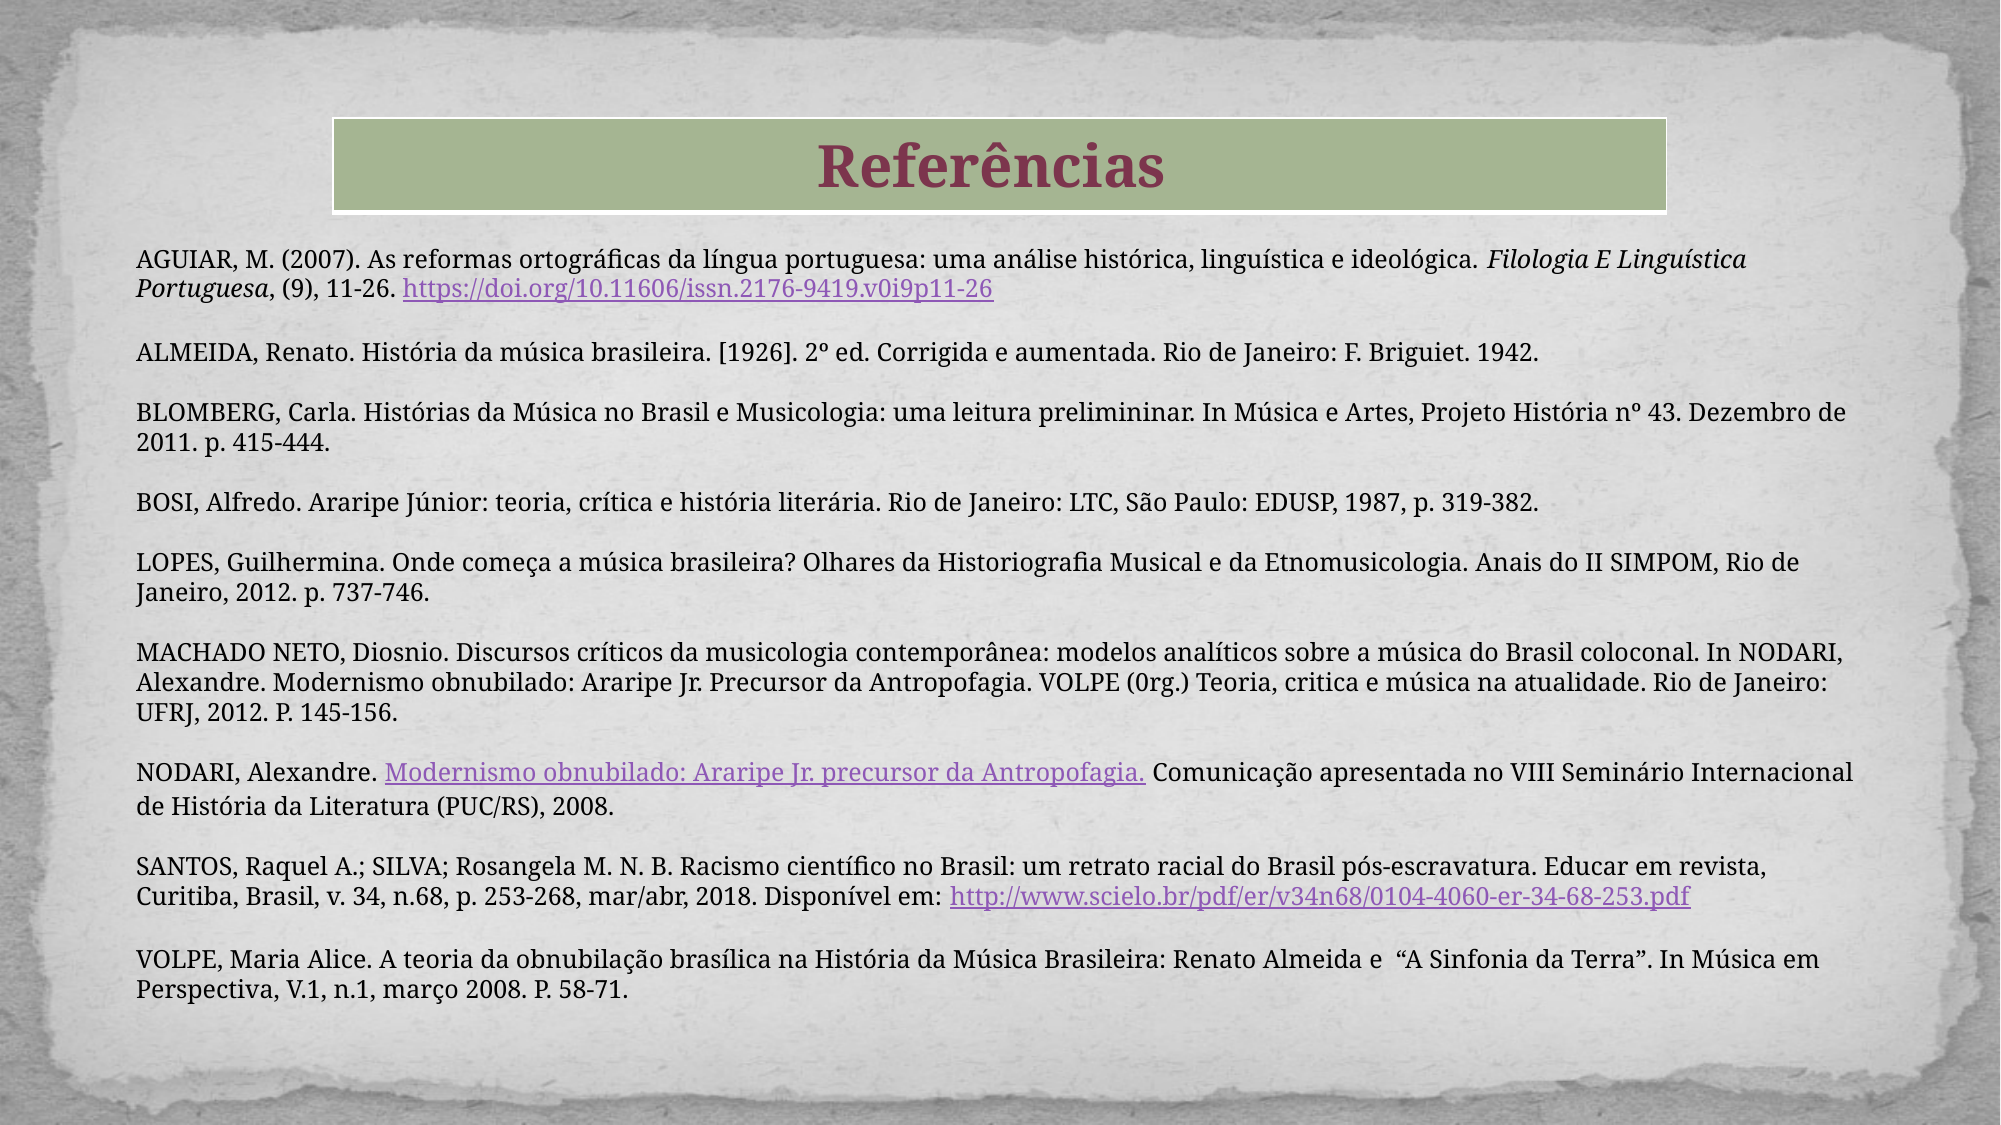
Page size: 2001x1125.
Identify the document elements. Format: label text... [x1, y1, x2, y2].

text_box AGUIAR, M. (2007). As reformas ortográficas da língua portuguesa: uma análise histórica, linguística e ideológica. Filologia E Linguística Portuguesa, (9), 11-26. https://doi.org/10.11606/issn.2176-9419.v0i9p11-26 ALMEIDA, Renato. História da música brasileira. [1926]. 2º ed. Corrigida e aumentada. Rio de Janeiro: F. Briguiet. 1942. BLOMBERG, Carla. Histórias da Música no Brasil e Musicologia: uma leitura prelimininar. In Música e Artes, Projeto História nº 43. Dezembro de 2011. p. 415-444. BOSI, Alfredo. Araripe Júnior: teoria, crítica e história literária. Rio de Janeiro: LTC, São Paulo: EDUSP, 1987, p. 319-382. LOPES, Guilhermina. Onde começa a música brasileira? Olhares da Historiografia Musical e da Etnomusicologia. Anais do II SIMPOM, Rio de Janeiro, 2012. p. 737-746. MACHADO NETO, Diosnio. Discursos críticos da musicologia contemporânea: modelos analíticos sobre a música do Brasil coloconal. In NODARI, Alexandre. Modernismo obnubilado: Araripe Jr. Precursor da Antropofagia. VOLPE (0rg.) Teoria, critica e música na atualidade. Rio de Janeiro: UFRJ, 2012. P. 145-156. NODARI, Alexandre. Modernismo obnubilado: Araripe Jr. precursor da Antropofagia. Comunicação apresentada no VIII Seminário Internacional de História da Literatura (PUC/RS), 2008. SANTOS, Raquel A.; SILVA; Rosangela M. N. B. Racismo científico no Brasil: um retrato racial do Brasil pós-escravatura. Educar em revista, Curitiba, Brasil, v. 34, n.68, p. 253-268, mar/abr, 2018. Disponível em: http://www.scielo.br/pdf/er/v34n68/0104-4060-er-34-68-253.pdf VOLPE, Maria Alice. A teoria da obnubilação brasílica na História da Música Brasileira: Renato Almeida e “A Sinfonia da Terra”. In Música em Perspectiva, V.1, n.1, março 2008. P. 58-71. [121, 235, 1891, 1125]
table_header Referências [334, 119, 1666, 210]
